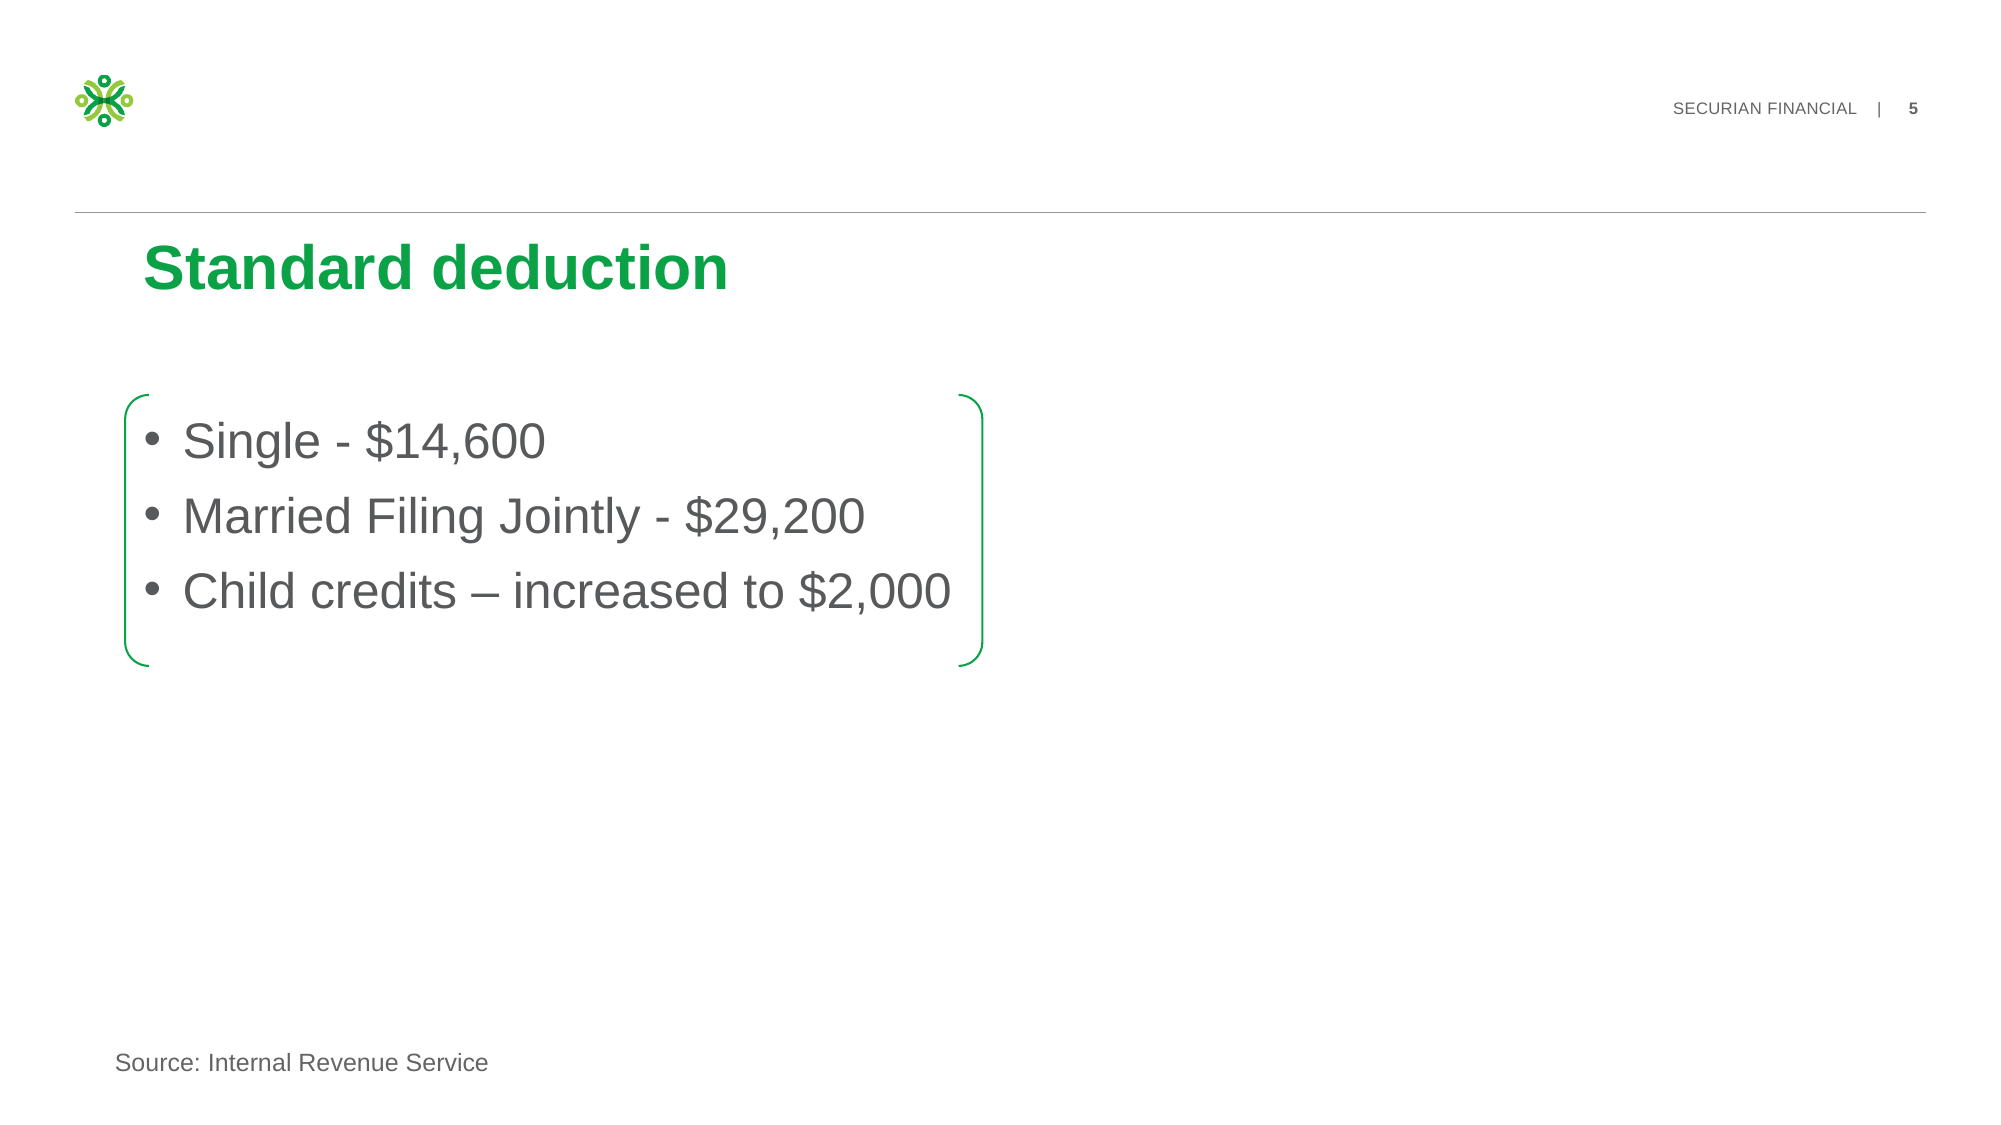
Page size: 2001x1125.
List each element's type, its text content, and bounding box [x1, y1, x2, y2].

text_box [124, 394, 983, 667]
text_box Source: Internal Revenue Service [99, 1039, 1032, 1084]
list Single - $14,600 Married Filing Jointly - $29,200 Child credits – increased to $2,000 [143, 414, 1844, 862]
title Standard deduction [143, 237, 1844, 395]
picture [75, 75, 138, 130]
